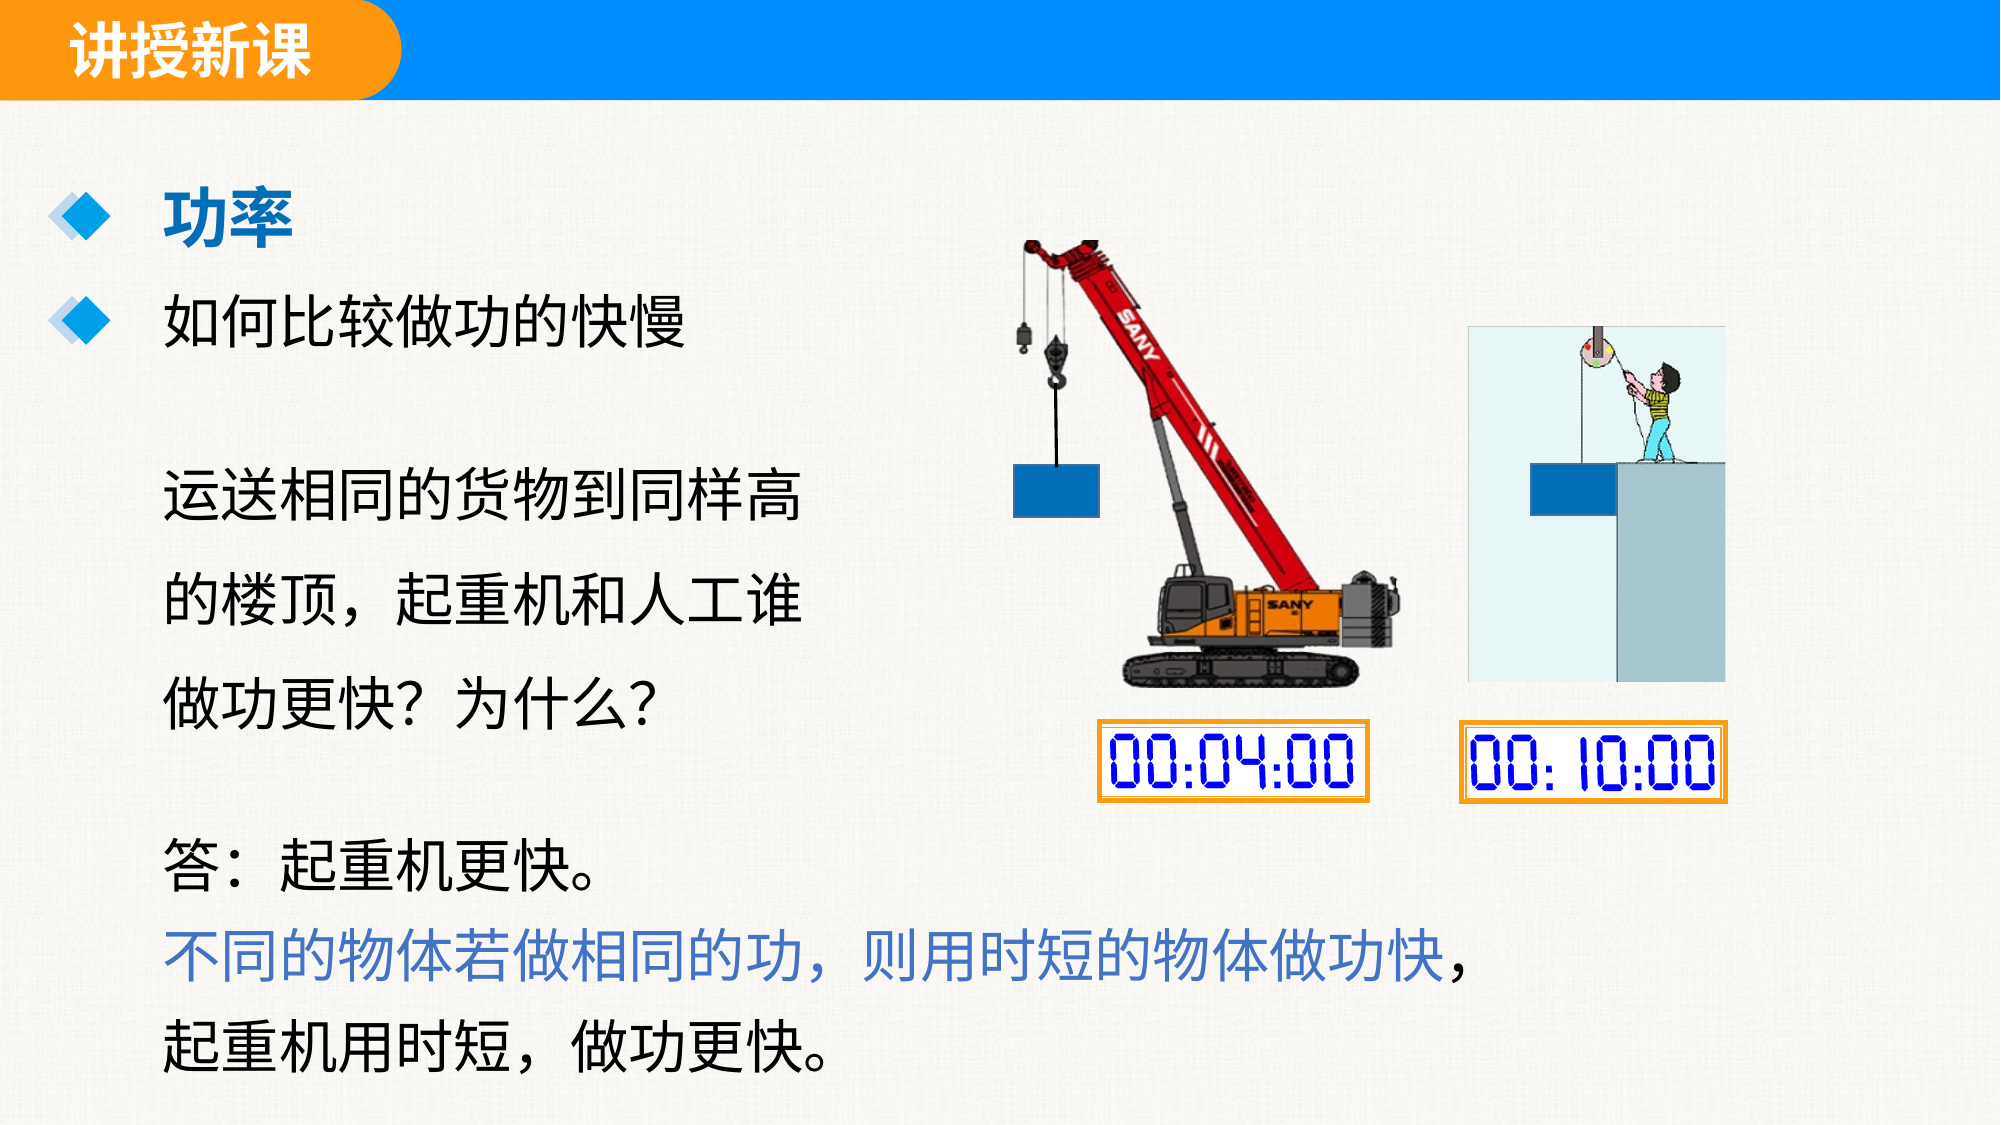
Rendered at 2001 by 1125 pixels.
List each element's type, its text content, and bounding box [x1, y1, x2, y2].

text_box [54, 198, 104, 234]
text_box 功率 [147, 168, 377, 263]
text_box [1461, 722, 1726, 802]
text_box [54, 303, 104, 338]
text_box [1467, 326, 1726, 682]
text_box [1099, 721, 1368, 801]
text_box 如何比较做功的快慢 [147, 277, 730, 363]
text_box 答：起重机更快。 不同的物体若做相同的功，则用时短的物体做功快，起重机用时短，做功更快。 [147, 800, 1508, 1088]
text_box 运送相同的货物到同样高的楼顶，起重机和人工谁做功更快？为什么？ [147, 415, 864, 745]
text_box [915, 240, 1416, 692]
